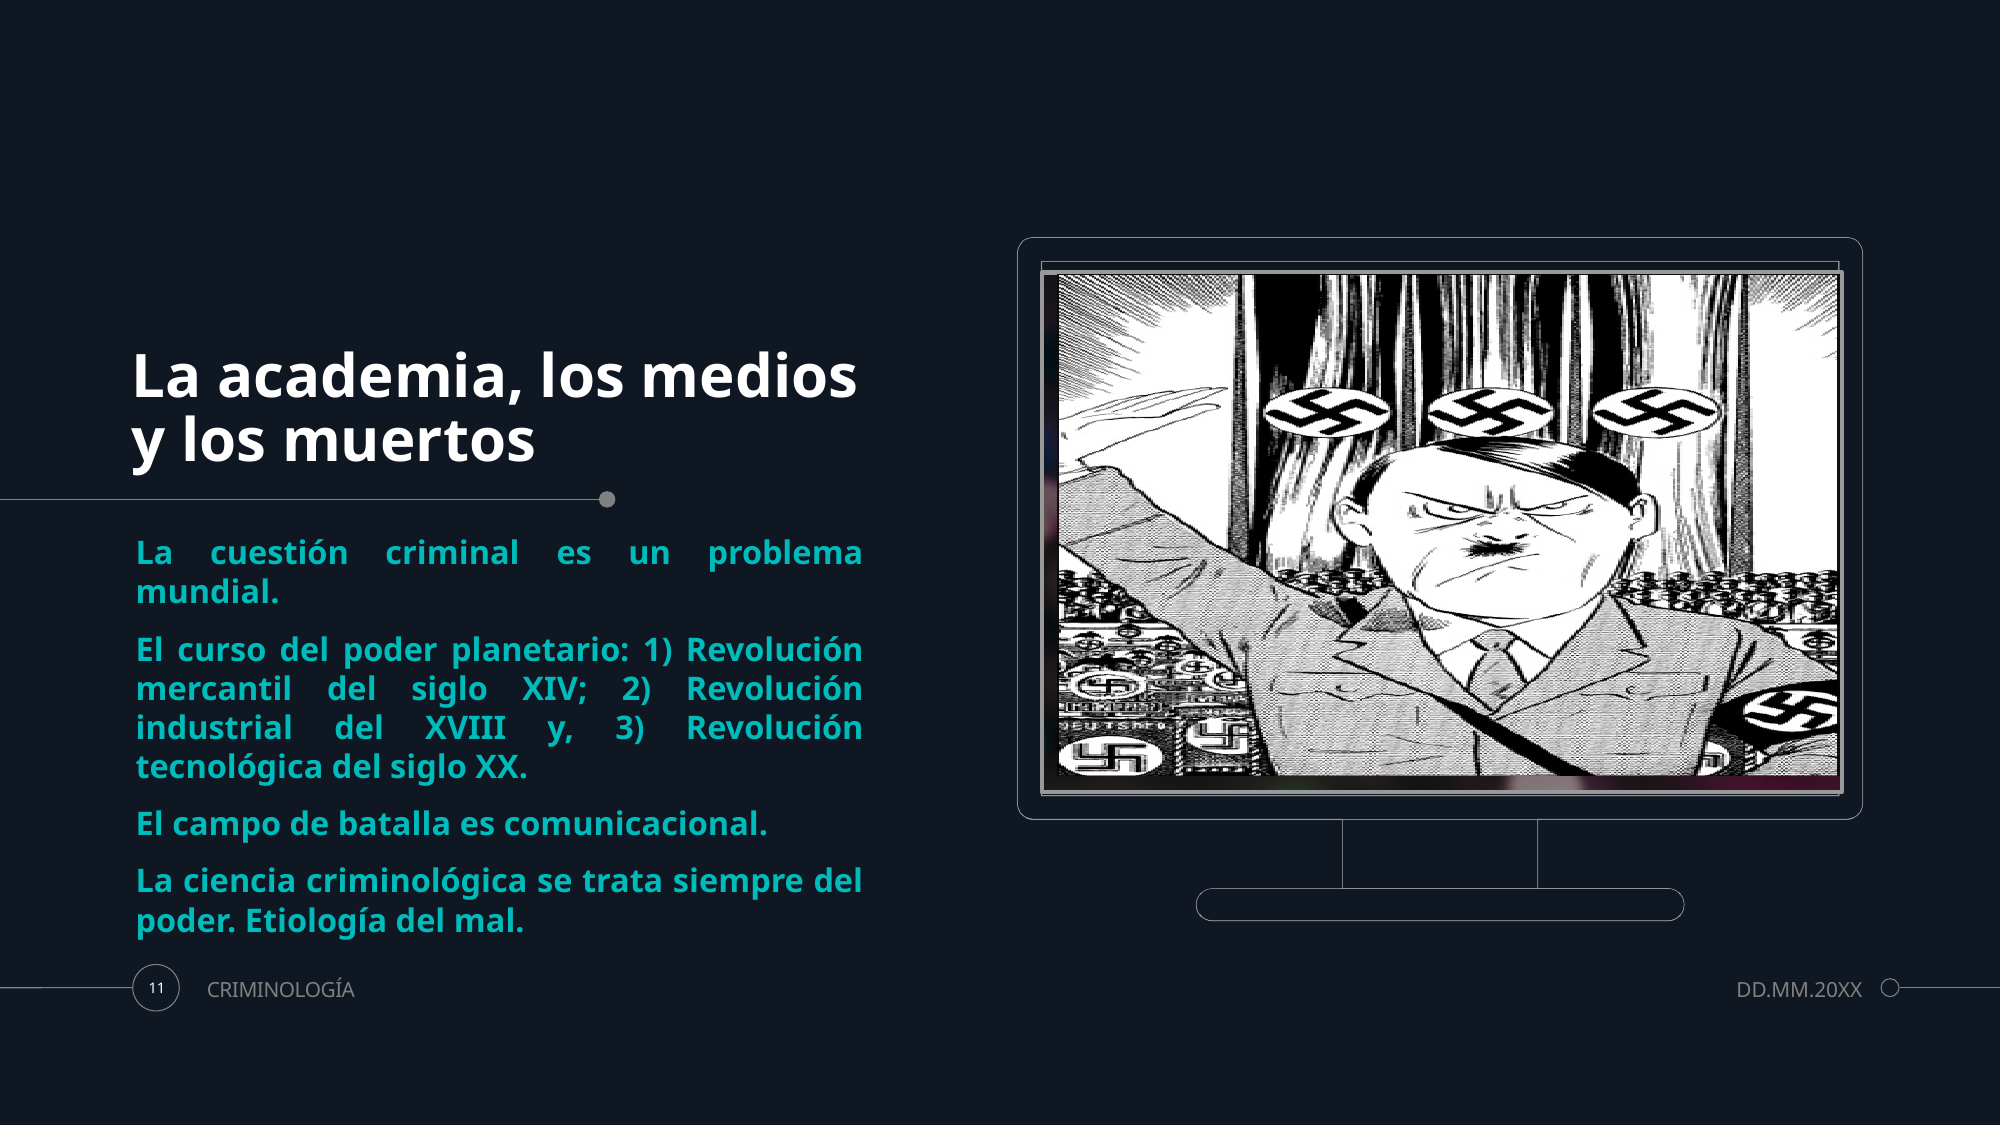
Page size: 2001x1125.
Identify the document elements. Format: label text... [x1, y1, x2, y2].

footer CRIMINOLOGÍA [191, 964, 671, 1014]
slide_number DD.MM.20XX [1643, 964, 1863, 1014]
picture [1015, 235, 1865, 923]
slide_number 11 [127, 964, 186, 1014]
title La academia, los medios y los muertos [131, 342, 864, 475]
list La cuestión criminal es un problema mundial. El curso del poder planetario: 1) Revolución mercantil del siglo XIV; 2) Revolución industrial del XVIII y, 3) Revolución tecnológica del siglo XX. El campo de batalla es comunicacional. La ciencia criminológica se trata siempre del poder. Etiología del mal. [135, 532, 865, 942]
